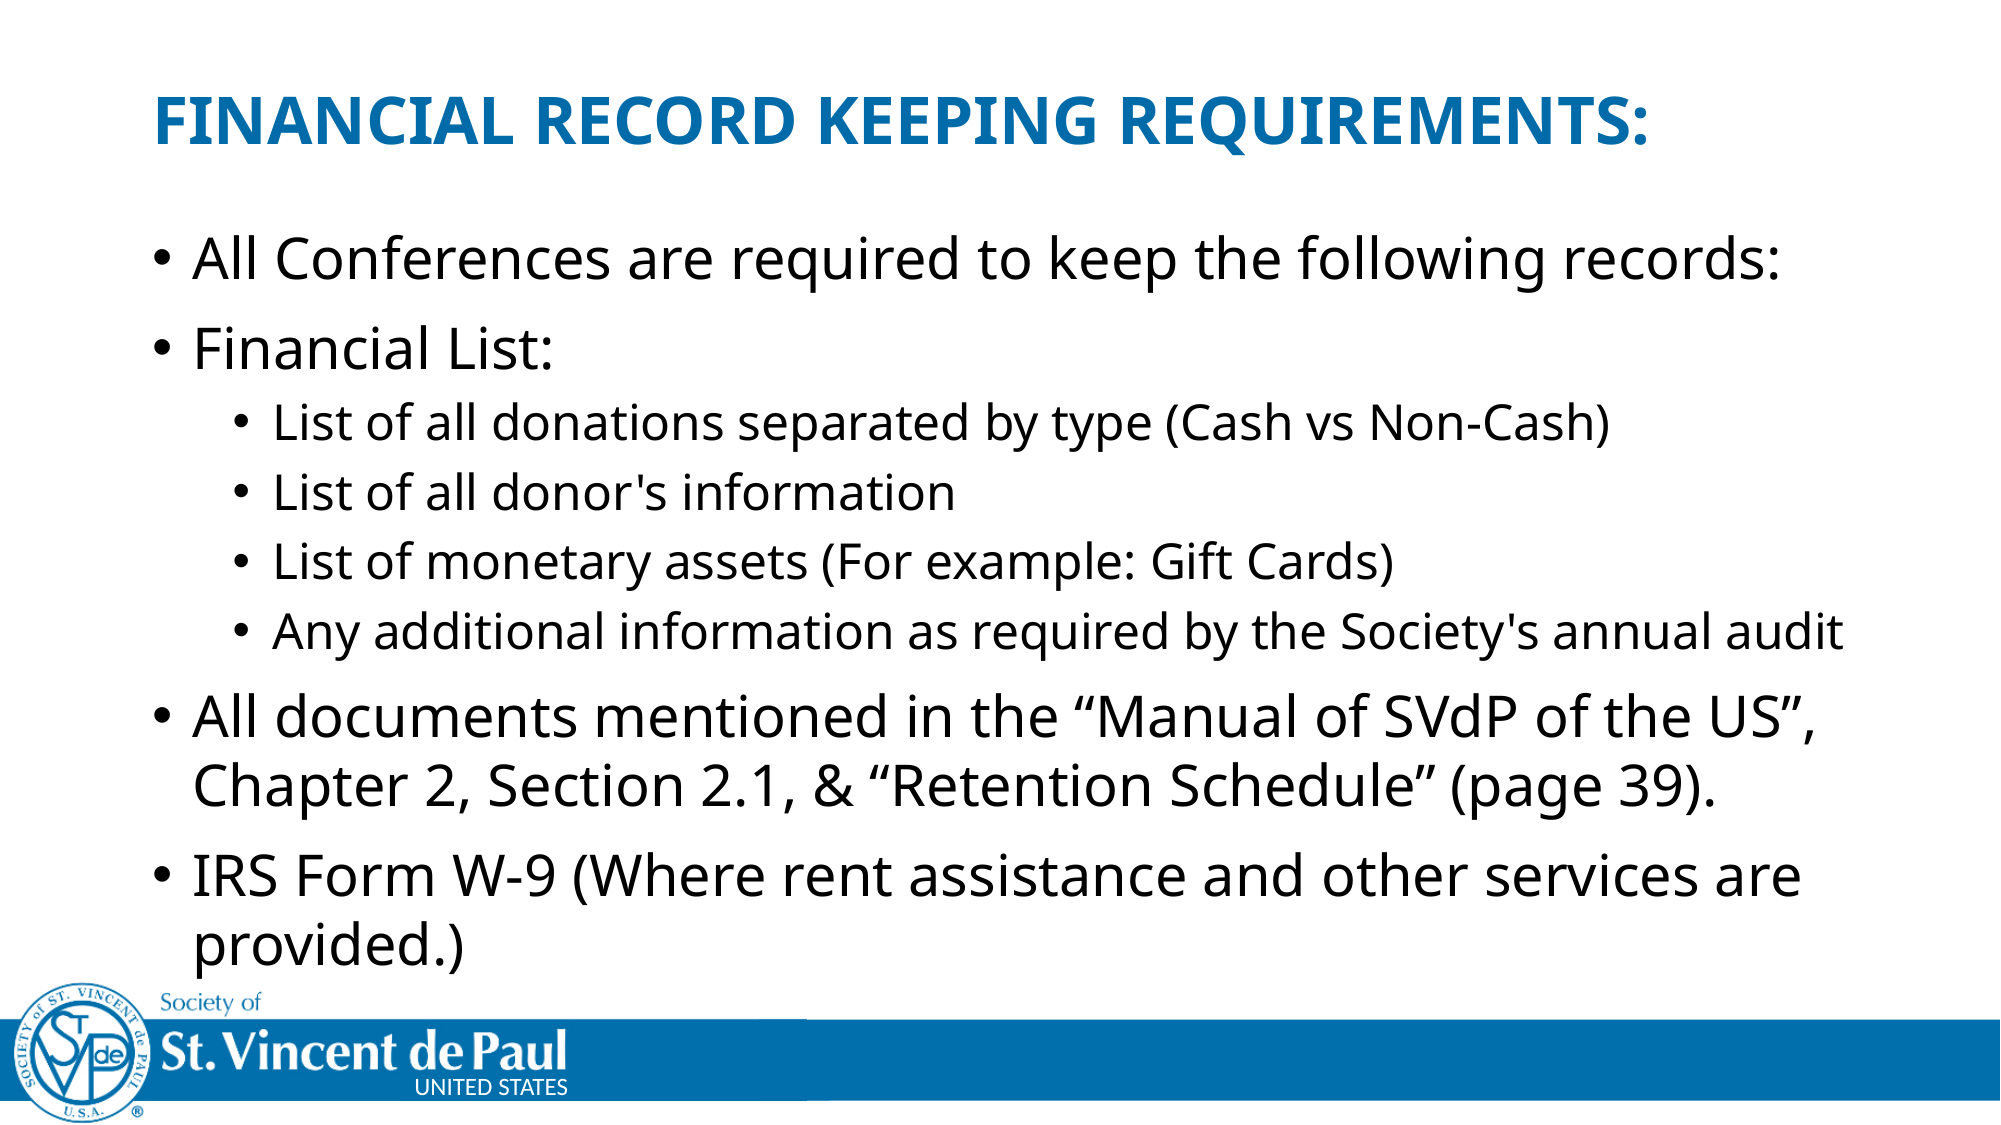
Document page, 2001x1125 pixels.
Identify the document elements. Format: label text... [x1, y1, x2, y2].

title FINANCIAL RECORD KEEPING REQUIREMENTS: [137, 59, 1863, 188]
list All Conferences are required to keep the following records: Financial List: List of all donations separated by type (Cash vs Non-Cash) List of all donor's information List of monetary assets (For example: Gift Cards) Any additional information as required by the Society's annual audit All documents mentioned in the “Manual of SVdP of the US”, Chapter 2, Section 2.1, & “Retention Schedule” (page 39). IRS Form W-9 (Where rent assistance and other services are provided.) [137, 214, 1863, 1000]
picture [0, 979, 807, 1125]
